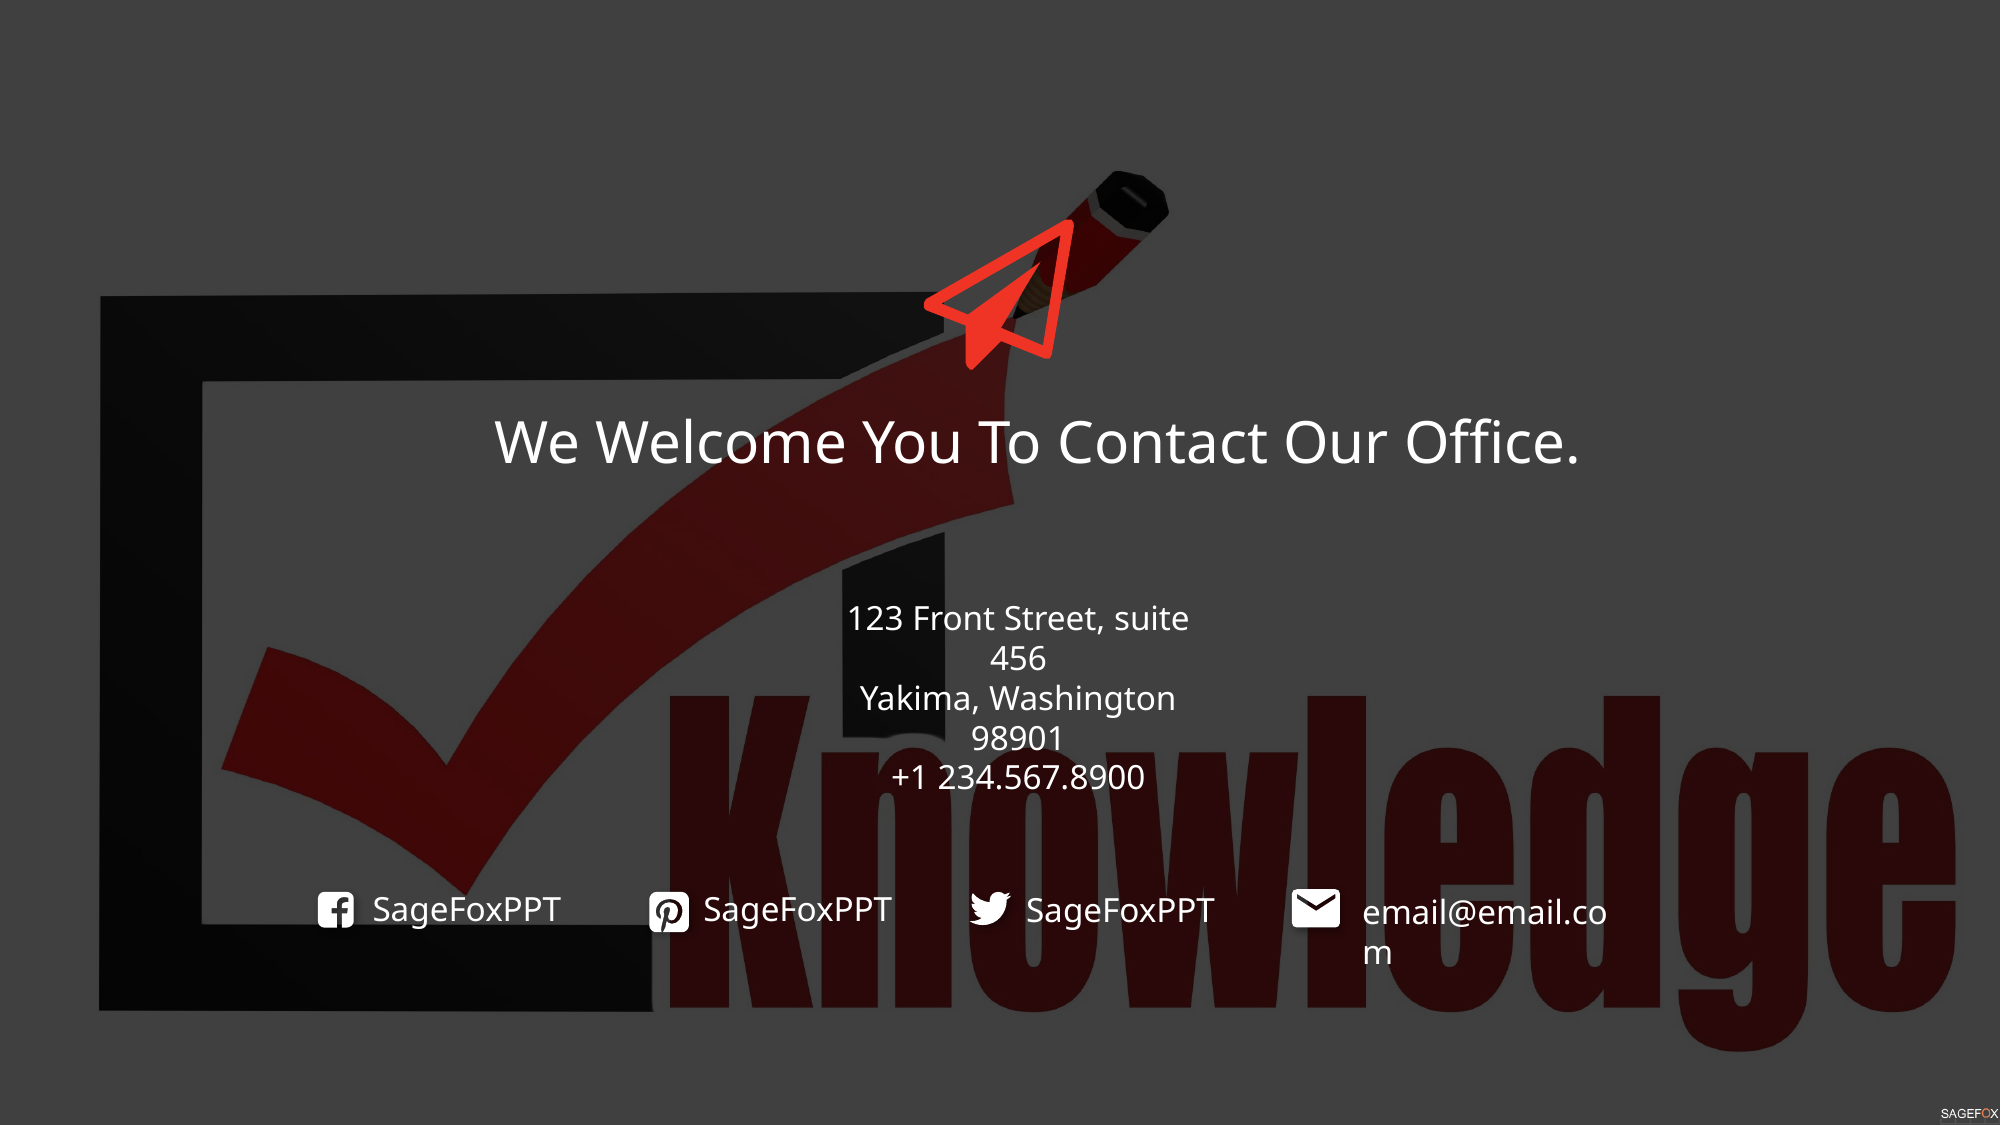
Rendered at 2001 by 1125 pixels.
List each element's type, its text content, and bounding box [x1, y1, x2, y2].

text_box [923, 219, 1074, 370]
text_box 123 Front Street, suite 456 Yakima, Washington 98901 +1 234.567.8900 [808, 589, 1229, 804]
text_box SageFoxPPT [357, 880, 598, 936]
picture [0, 0, 2001, 1125]
text_box SageFoxPPT [1011, 881, 1252, 937]
text_box [969, 891, 1011, 926]
text_box [1291, 889, 1340, 928]
text_box We Welcome You To Contact Our Office. [477, 398, 1598, 483]
text_box SageFoxPPT [688, 880, 929, 936]
text_box [649, 891, 688, 933]
text_box email@email.com [1347, 884, 1649, 979]
text_box [317, 891, 354, 928]
